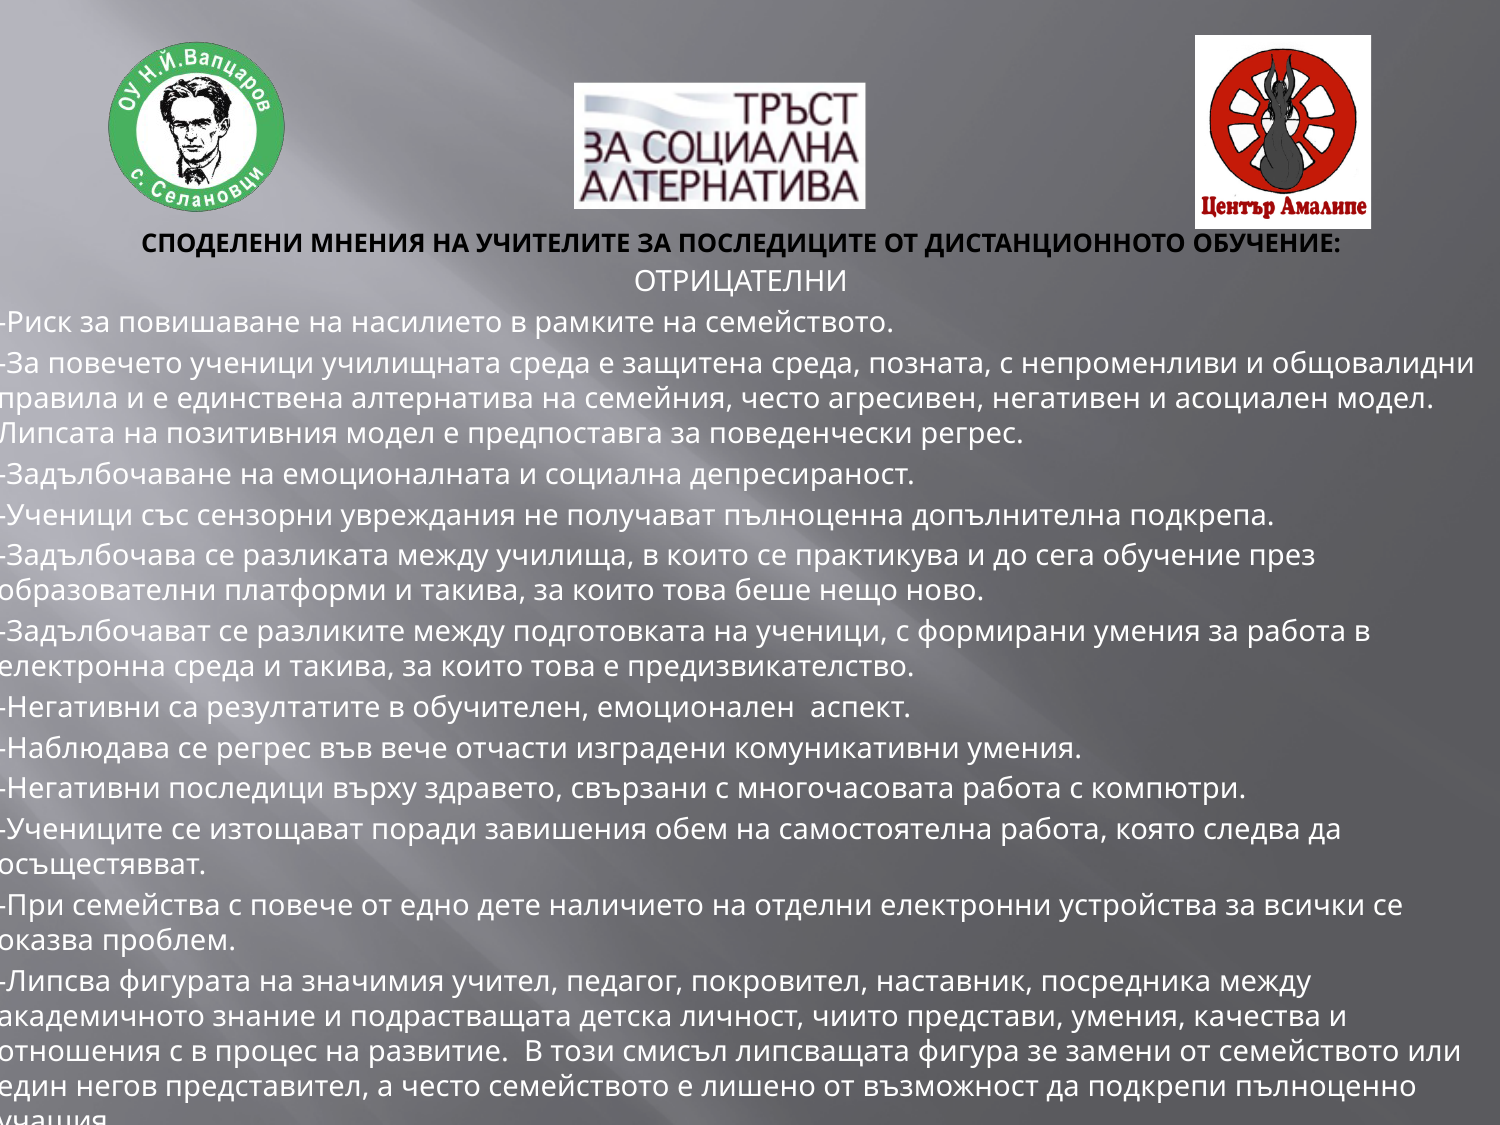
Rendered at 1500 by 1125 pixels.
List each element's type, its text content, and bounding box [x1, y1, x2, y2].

title Споделени мнения на учителите за ПОСЛЕДИЦИТЕ ОТ дистанционното обучение: [0, 224, 1483, 255]
subtitle ОТРИЦАТЕЛНИ -Риск за повишаване на насилието в рамките на семейството. -За повечето ученици училищната среда е защитена среда, позната, с непроменливи и общовалидни правила и е единствена алтернатива на семейния, често агресивен, негативен и асоциален модел. Липсата на позитивния модел е предпоставга за поведенчески регрес. -Задълбочаване на емоционалната и социална депресираност. -Ученици със сензорни увреждания не получават пълноценна допълнителна подкрепа. -Задълбочава се разликата между училища, в които се практикува и до сега обучение през образователни платформи и такива, за които това беше нещо ново. -Задълбочават се разликите между подготовката на ученици, с формирани умения за работа в електронна среда и такива, за които това е предизвикателство. -Негативни са резултатите в обучителен, емоционален аспект. -Наблюдава се регрес във вече отчасти изградени комуникативни умения. -Негативни последици върху здравето, свързани с многочасовата работа с компютри. -Учениците се изтощават поради завишения обем на самостоятелна работа, която следва да осъщестявват. -При семейства с повече от едно дете наличието на отделни електронни устройства за всички се оказва проблем. -Липсва фигурата на значимия учител, педагог, покровител, наставник, посредника между академичното знание и подрастващата детска личност, чиито представи, умения, качества и отношения с в процес на развитие. В този смисъл липсващата фигура зе замени от семейството или един негов представител, а често семейството е лишено от възможност да подкрепи пълноценно учащия. -Работния ден на учителя надвиши 10 часа [0, 255, 1500, 1106]
picture [0, 0, 511, 224]
picture [1195, 35, 1372, 224]
picture [574, 81, 868, 209]
